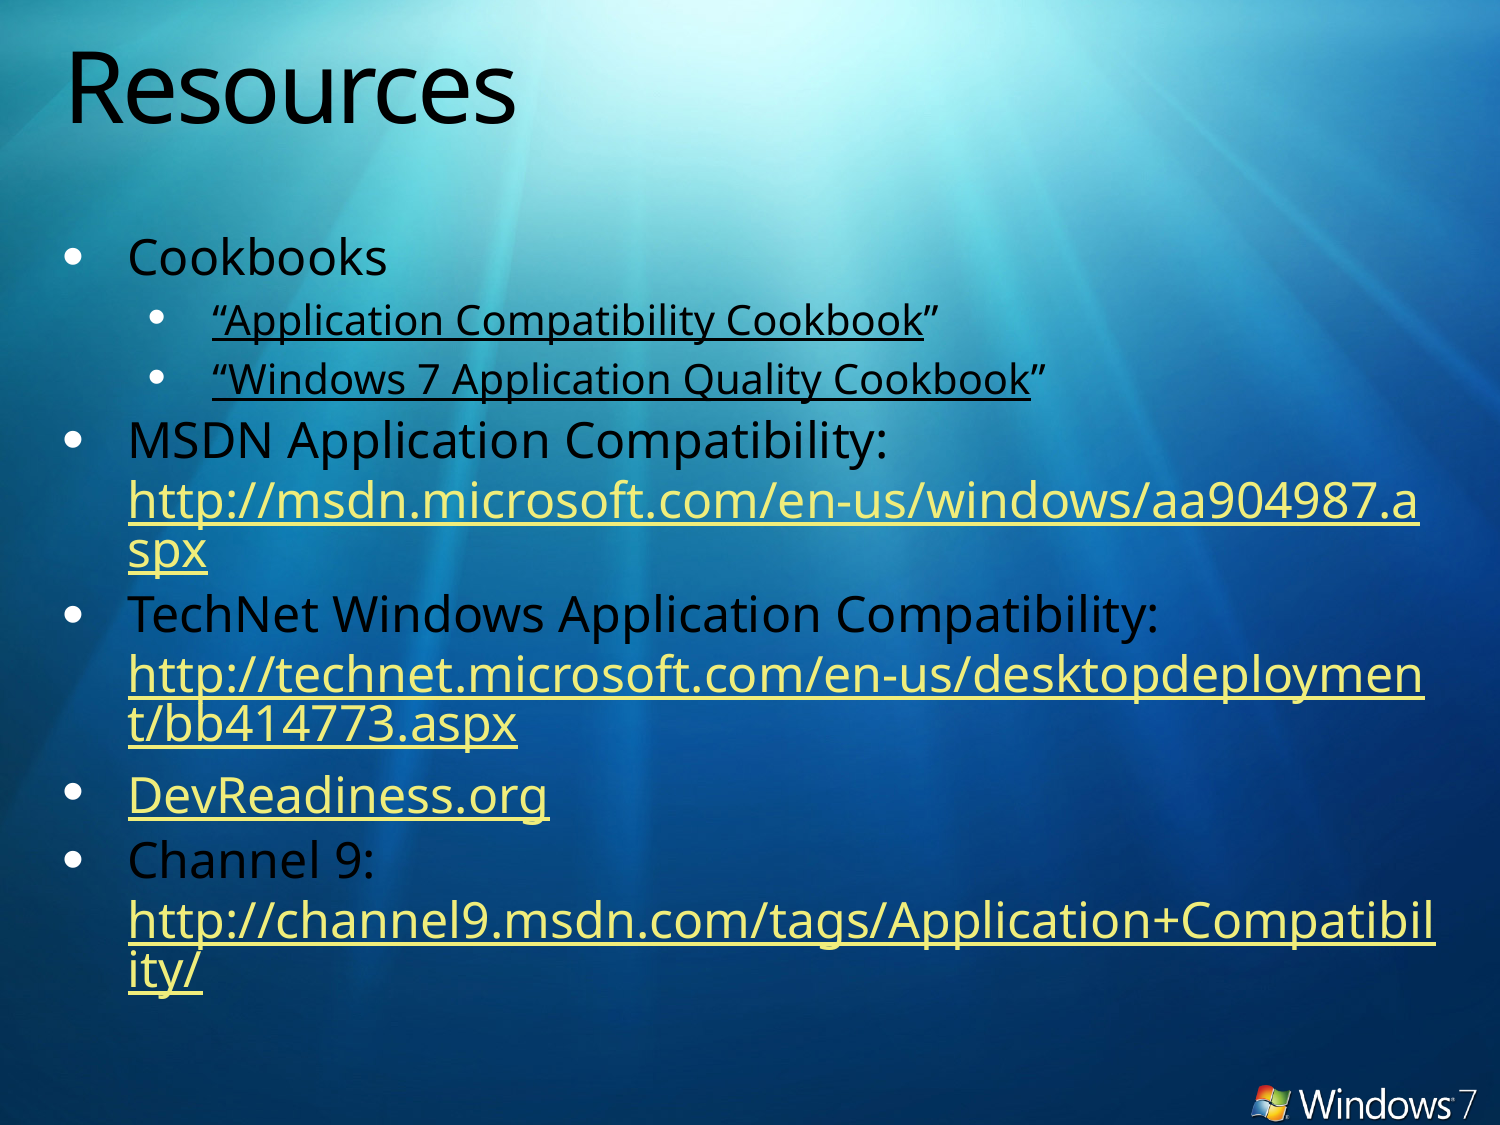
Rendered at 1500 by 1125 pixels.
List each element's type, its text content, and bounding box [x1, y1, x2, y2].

title Resources [63, 37, 1438, 147]
list Cookbooks “Application Compatibility Cookbook” “Windows 7 Application Quality Cookbook” MSDN Application Compatibility: http://msdn.microsoft.com/en-us/windows/aa904987.aspx TechNet Windows Application Compatibility: http://technet.microsoft.com/en-us/desktopdeployment/bb414773.aspx DevReadiness.org Channel 9: http://channel9.msdn.com/tags/Application+Compatibility/ [62, 231, 1438, 949]
picture [0, 0, 1500, 1125]
